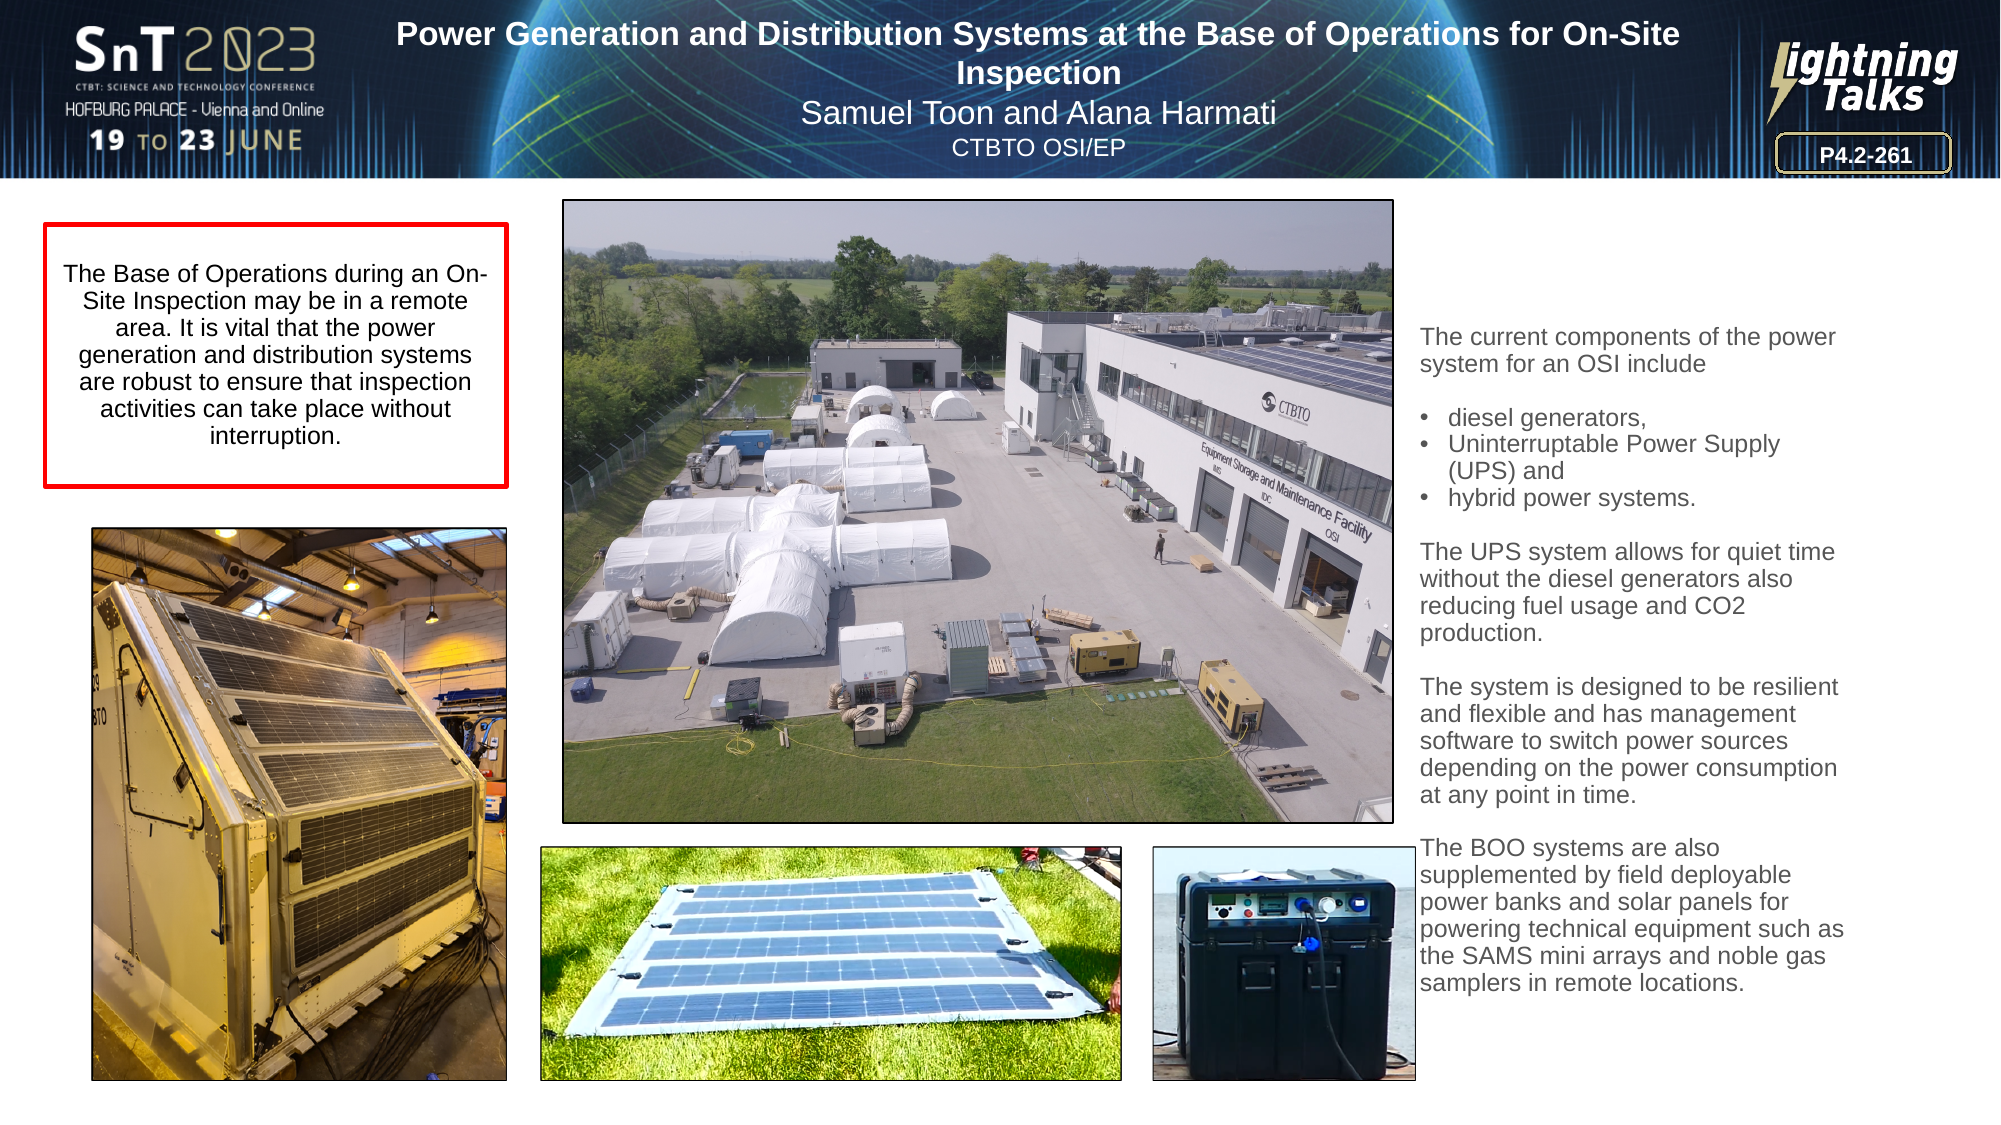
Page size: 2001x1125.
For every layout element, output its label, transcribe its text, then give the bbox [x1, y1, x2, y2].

picture [0, 0, 2001, 1125]
text_box Power Generation and Distribution Systems at the Base of Operations for On-Site Inspection Samuel Toon and Alana Harmati CTBTO OSI/EP [338, 4, 1741, 169]
text_box The Base of Operations during an On-Site Inspection may be in a remote area. It is vital that the power generation and distribution systems are robust to ensure that inspection activities can take place without interruption. [45, 224, 507, 487]
text_box P4.2-261 [1778, 135, 1954, 176]
text_box The current components of the power system for an OSI include diesel generators, Uninterruptable Power Supply (UPS) and hybrid power systems. The UPS system allows for quiet time without the diesel generators also reducing fuel usage and CO2 production. The system is designed to be resilient and flexible and has management software to switch power sources depending on the power consumption at any point in time. The BOO systems are also supplemented by field deployable power banks and solar panels for powering technical equipment such as the SAMS mini arrays and noble gas samplers in remote locations. [1401, 264, 1864, 1056]
